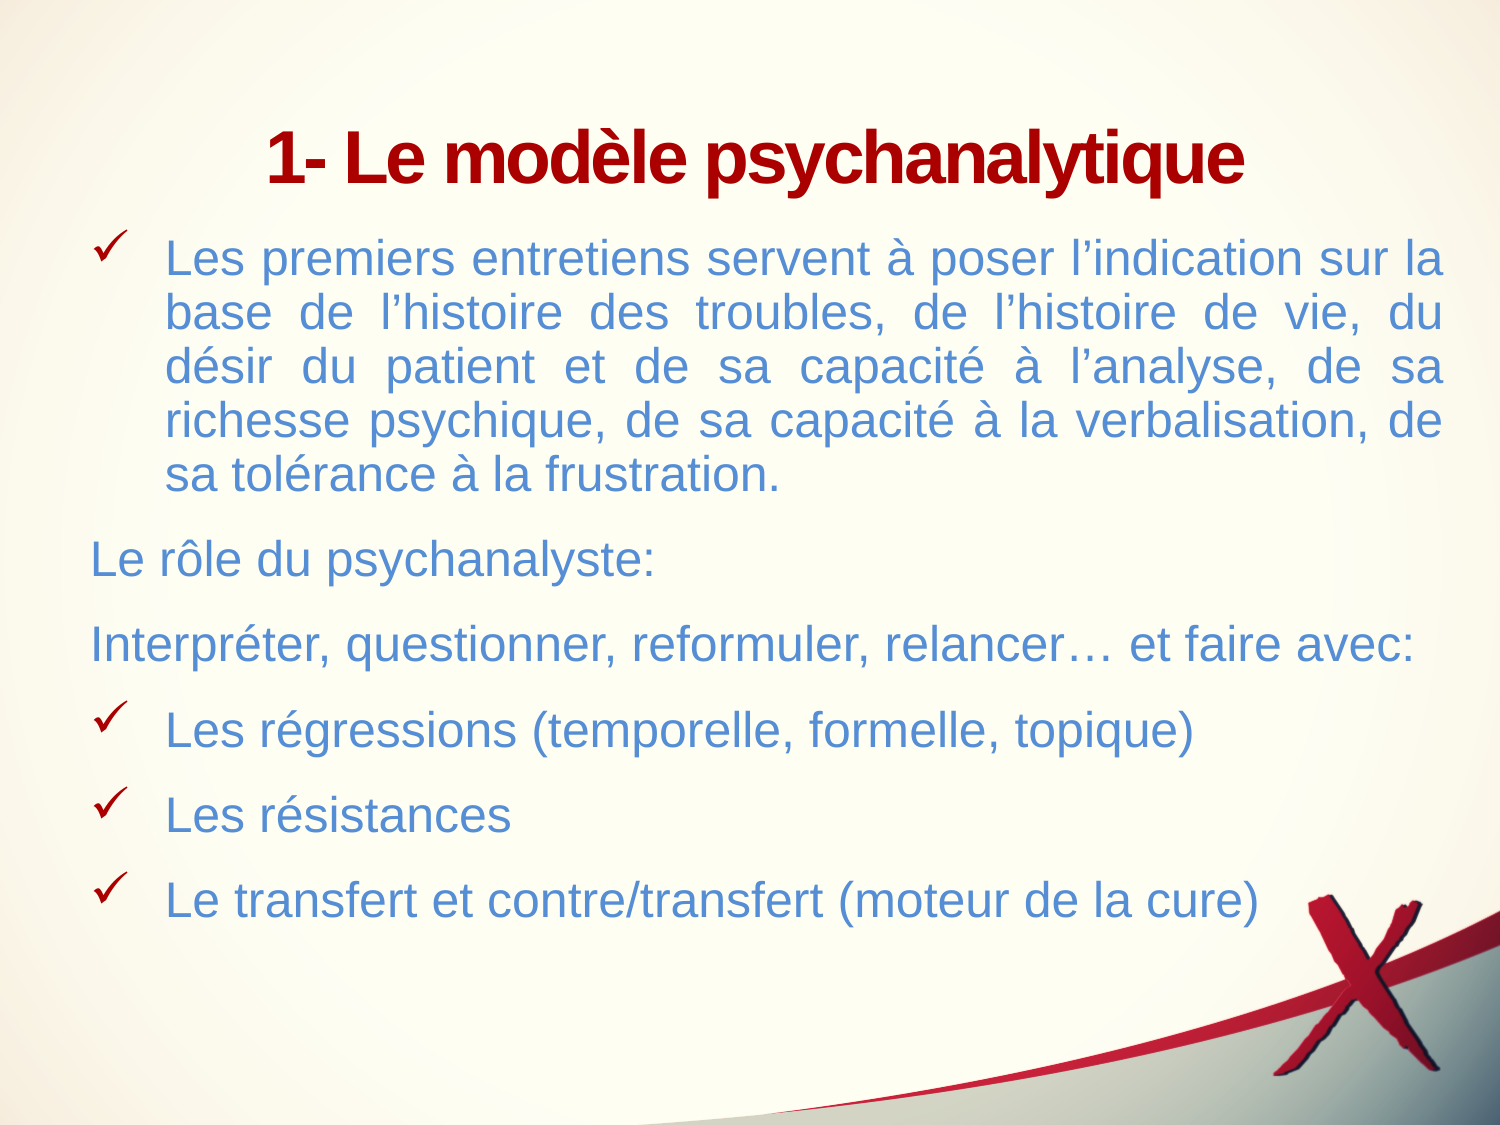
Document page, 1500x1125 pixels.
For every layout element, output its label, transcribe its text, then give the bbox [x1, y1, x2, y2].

text_box Les premiers entretiens servent à poser l’indication sur la base de l’histoire des troubles, de l’histoire de vie, du désir du patient et de sa capacité à l’analyse, de sa richesse psychique, de sa capacité à la verbalisation, de sa tolérance à la frustration. Le rôle du psychanalyste: Interpréter, questionner, reformuler, relancer… et faire avec: Les régressions (temporelle, formelle, topique) Les résistances Le transfert et contre/transfert (moteur de la cure) [75, 224, 1459, 663]
picture [0, 0, 1500, 1125]
title 1- Le modèle psychanalytique [75, 66, 1438, 224]
